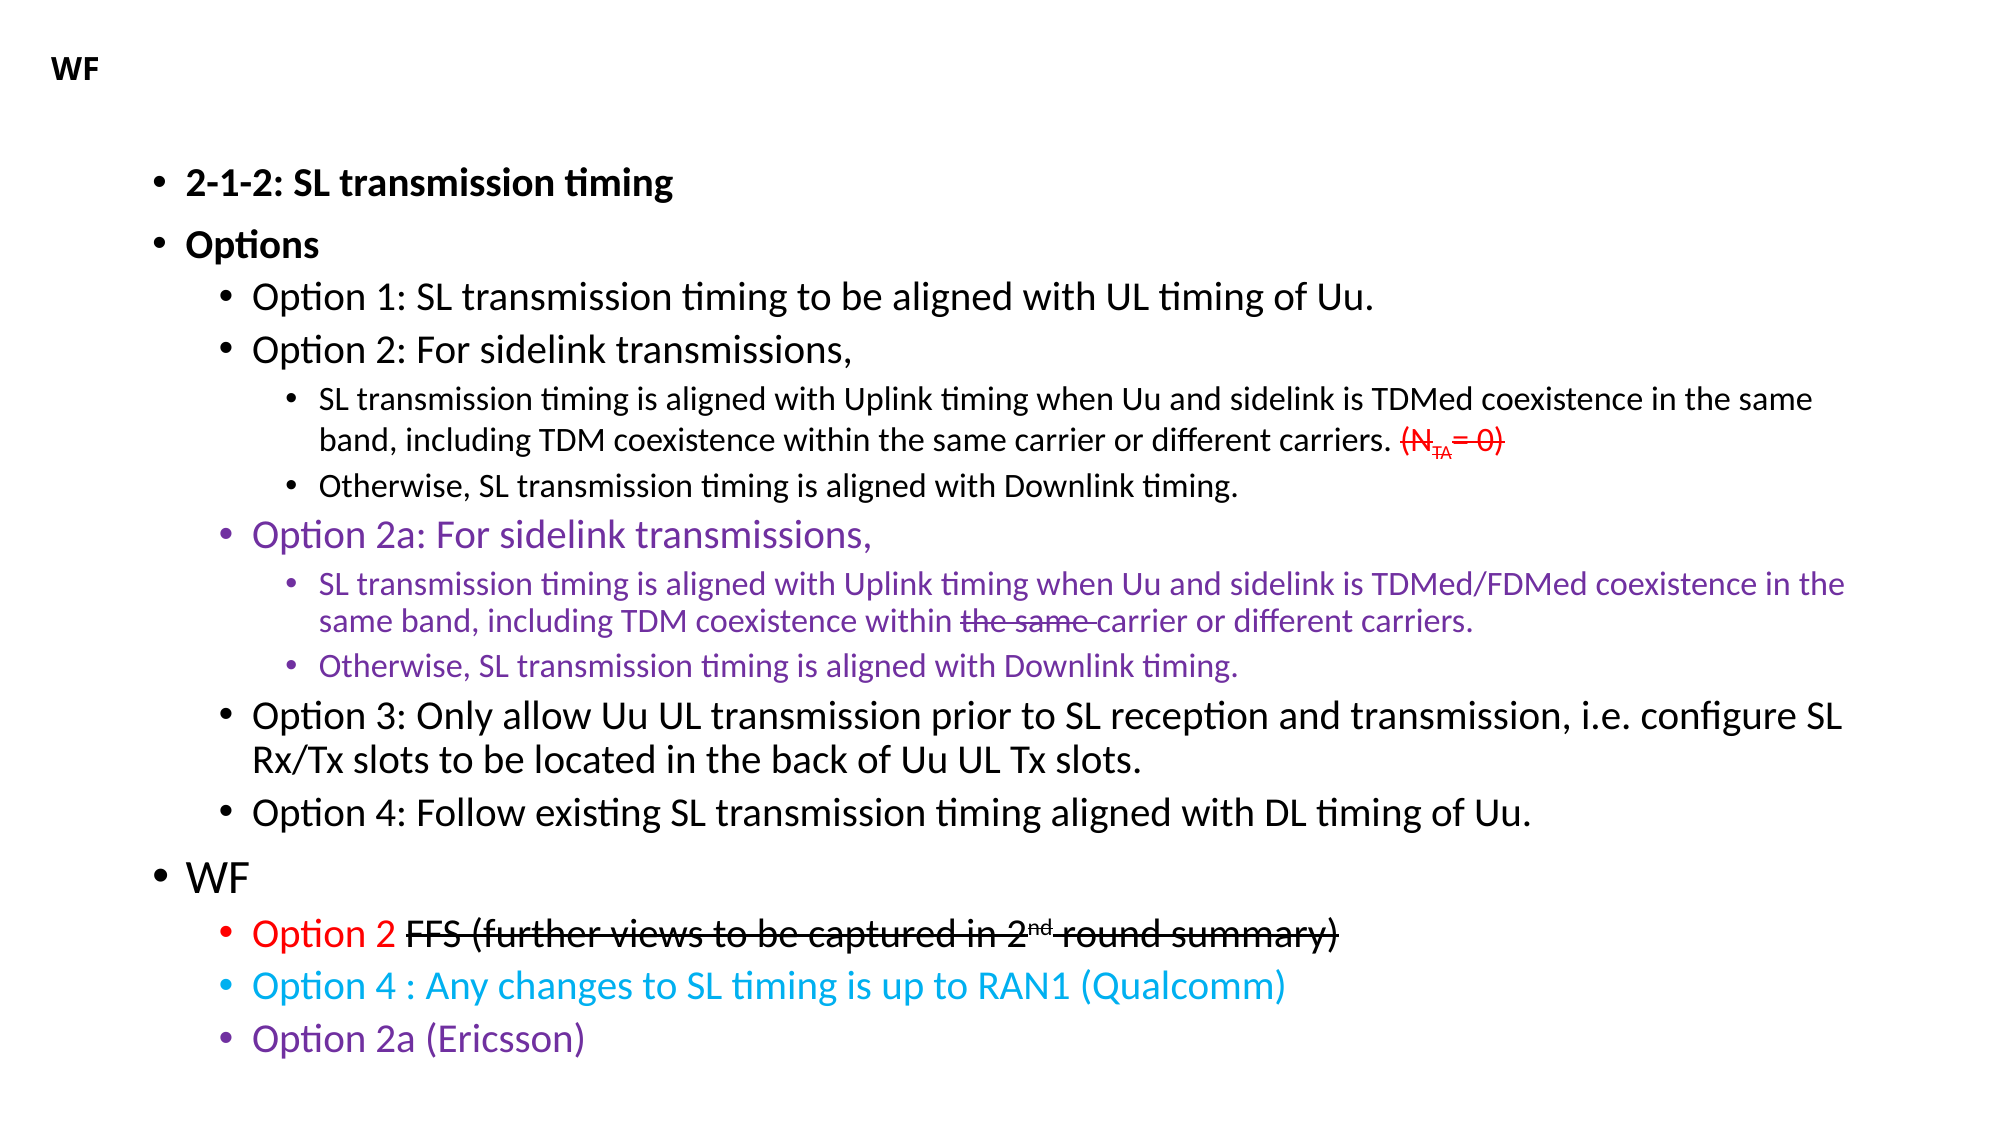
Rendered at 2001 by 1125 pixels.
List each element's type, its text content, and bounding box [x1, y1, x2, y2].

list 2-1-2: SL transmission timing Options Option 1: SL transmission timing to be aligned with UL timing of Uu. Option 2: For sidelink transmissions, SL transmission timing is aligned with Uplink timing when Uu and sidelink is TDMed coexistence in the same band, including TDM coexistence within the same carrier or different carriers. (NTA= 0) Otherwise, SL transmission timing is aligned with Downlink timing. Option 2a: For sidelink transmissions, SL transmission timing is aligned with Uplink timing when Uu and sidelink is TDMed/FDMed coexistence in the same band, including TDM coexistence within the same carrier or different carriers. Otherwise, SL transmission timing is aligned with Downlink timing. Option 3: Only allow Uu UL transmission prior to SL reception and transmission, i.e. configure SL Rx/Tx slots to be located in the back of Uu UL Tx slots. Option 4: Follow existing SL transmission timing aligned with DL timing of Uu. WF Option 2 FFS (further views to be captured in 2nd round summary) Option 4 : Any changes to SL timing is up to RAN1 (Qualcomm) Option 2a (Ericsson) [137, 154, 1863, 1080]
title WF [36, 45, 1762, 95]
